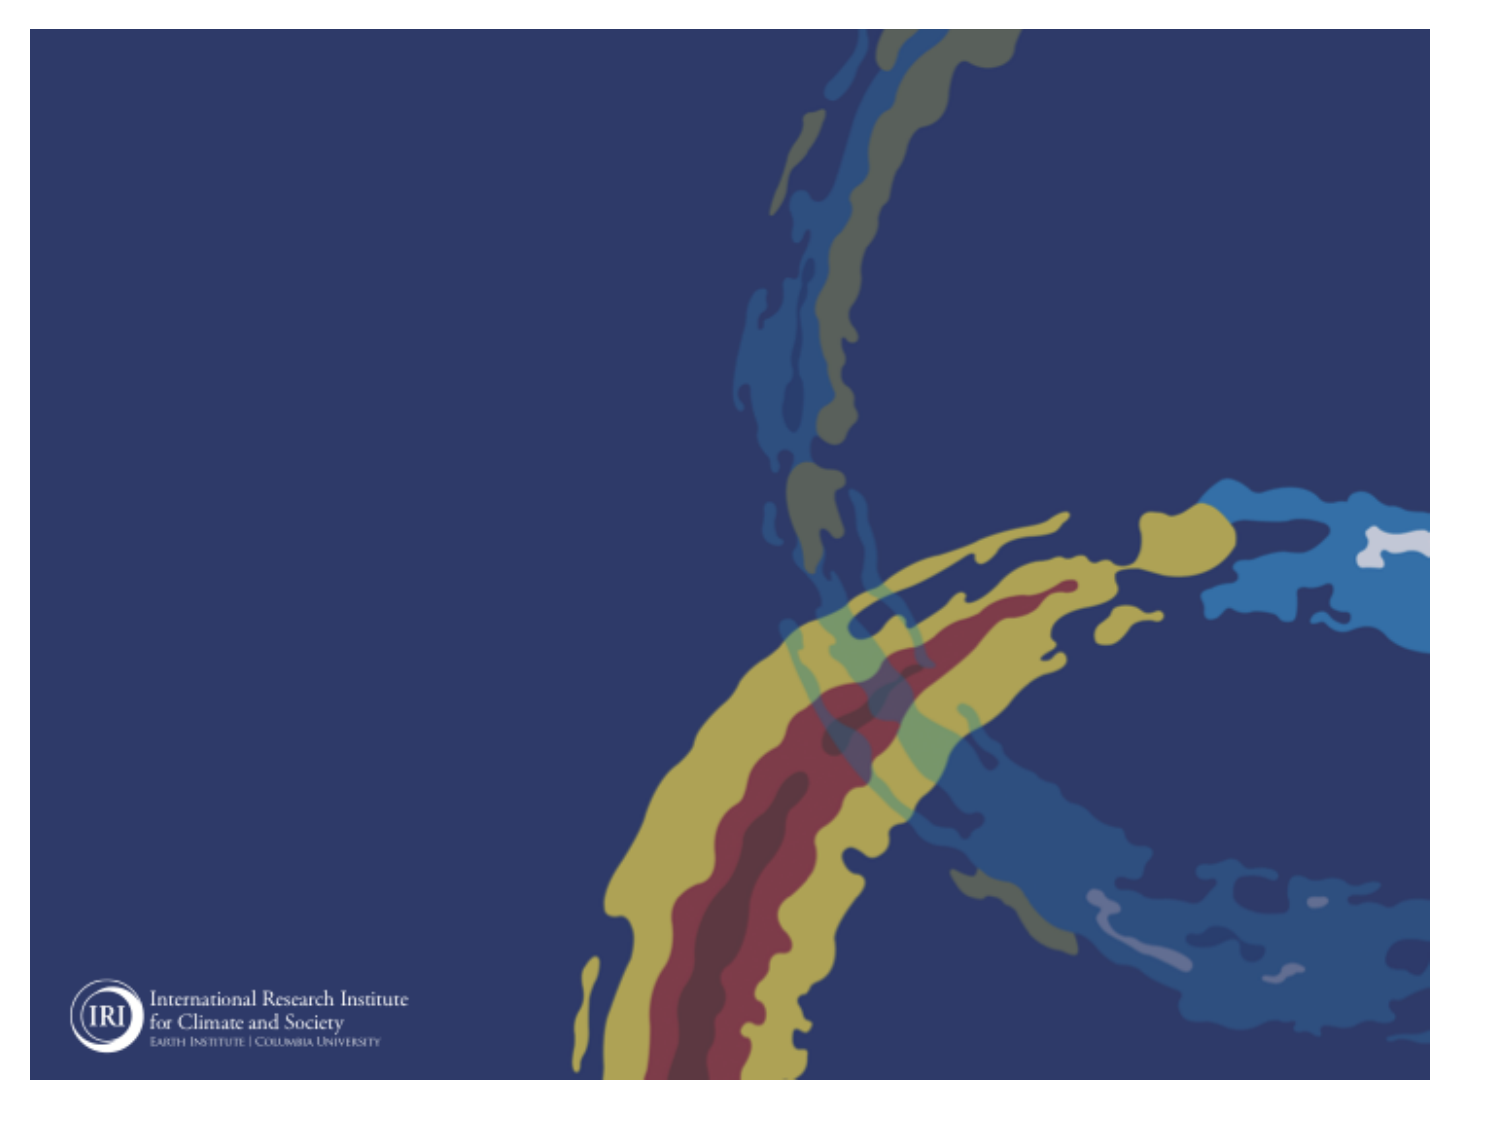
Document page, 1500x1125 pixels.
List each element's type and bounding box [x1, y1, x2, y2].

picture [29, 29, 1431, 1081]
